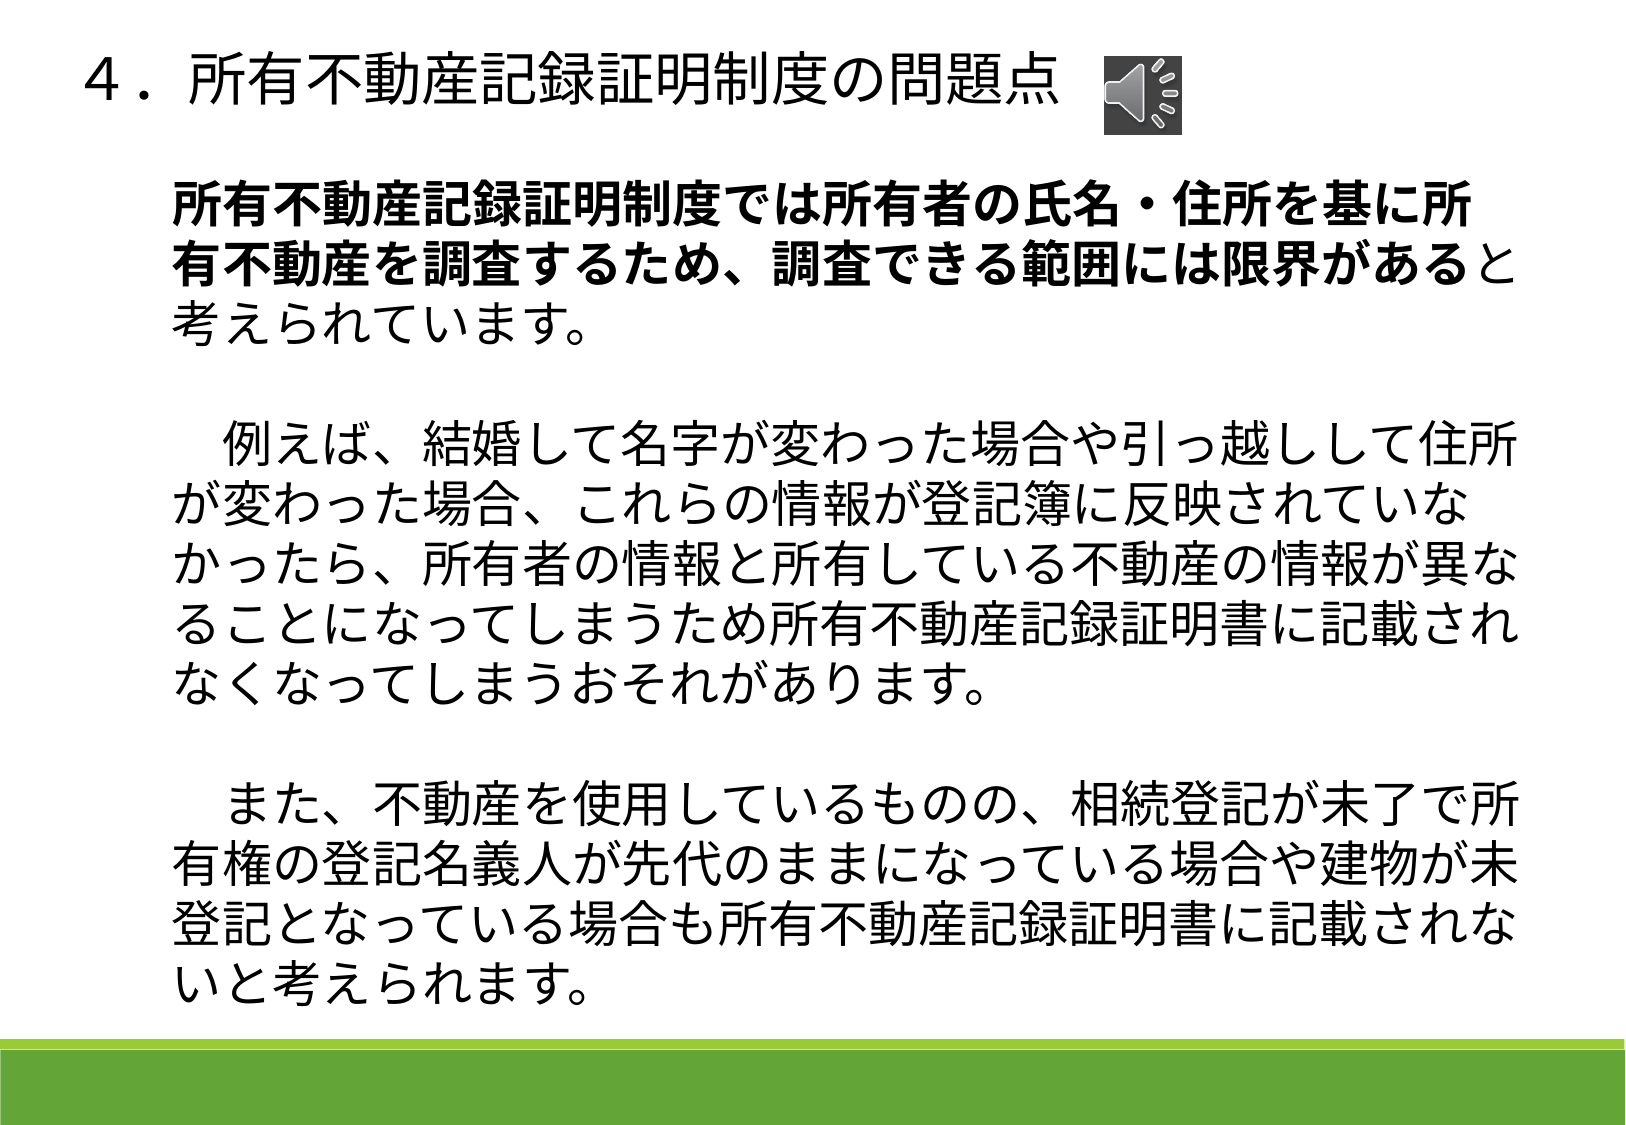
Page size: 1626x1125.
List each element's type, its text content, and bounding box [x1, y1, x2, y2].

text_box ４．所有不動産記録証明制度の問題点 所有不動産記録証明制度では所有者の氏名・住所を基に所 有不動産を調査するため、調査できる範囲には限界があると 考えられています。 例えば、結婚して名字が変わった場合や引っ越しして住所 が変わった場合、これらの情報が登記簿に反映されていな かったら、所有者の情報と所有している不動産の情報が異な ることになってしまうため所有不動産記録証明書に記載され なくなってしまうおそれがあります。 また、不動産を使用しているものの、相続登記が未了で所 有権の登記名義人が先代のままになっている場合や建物が未 登記となっている場合も所有不動産記録証明書に記載されな いと考えられます。 [57, 34, 1568, 1020]
picture [1102, 54, 1184, 136]
